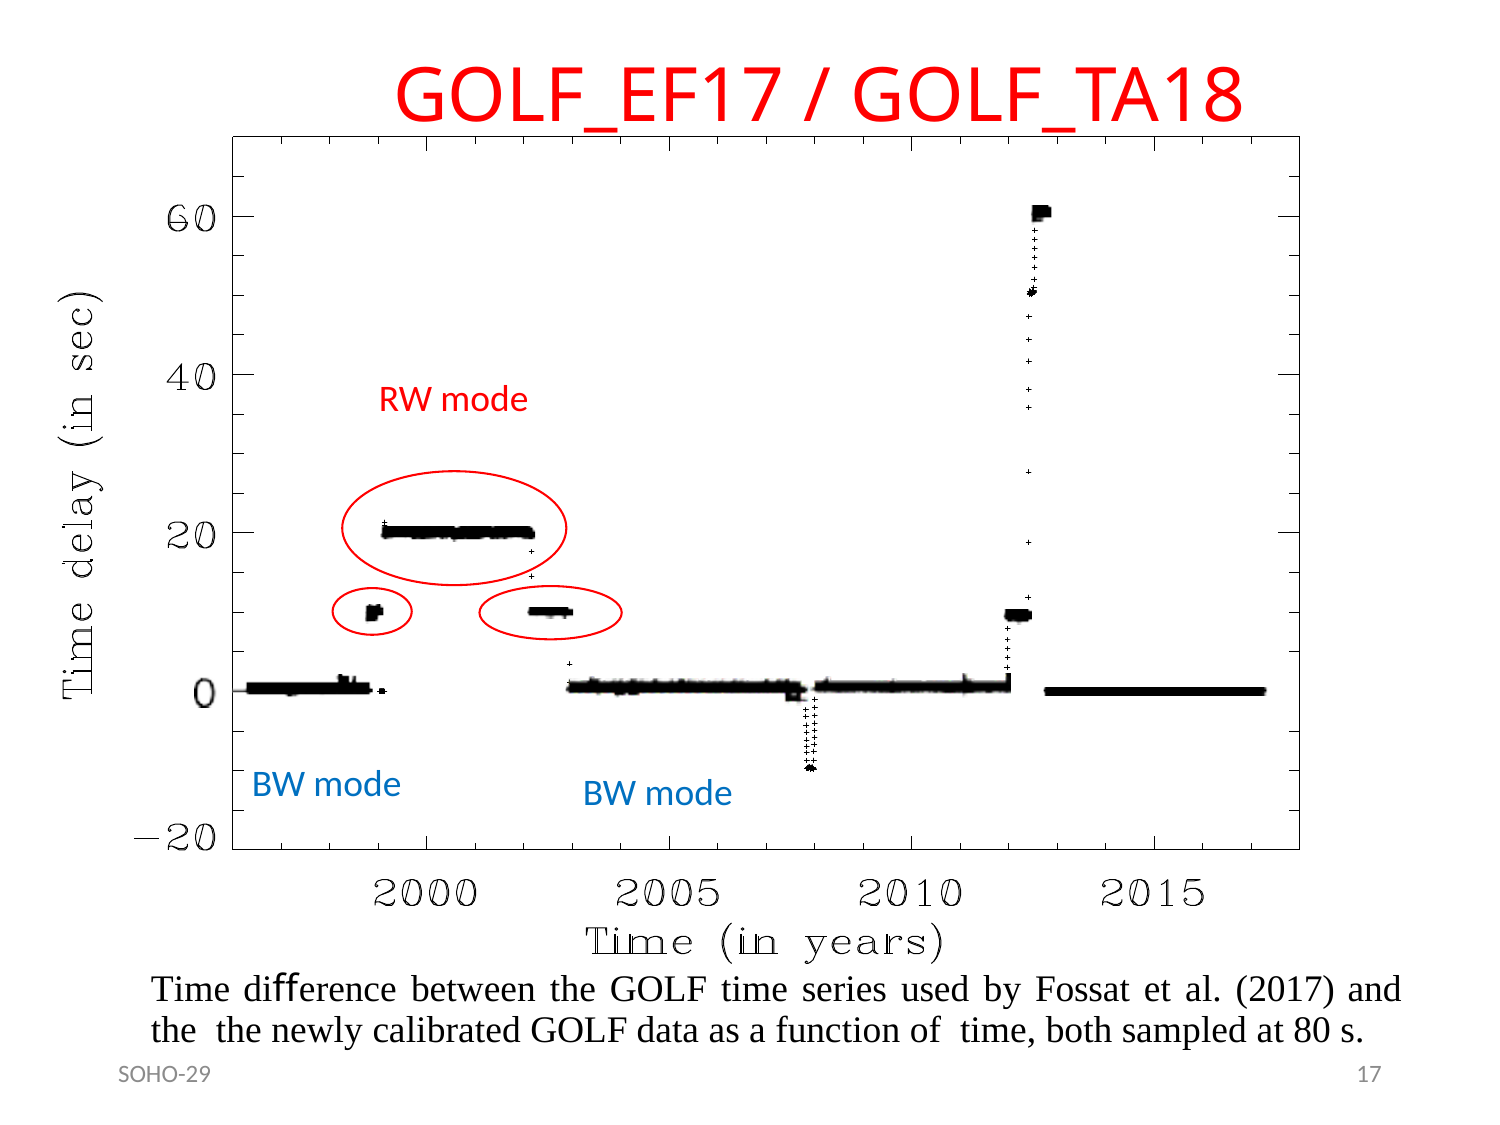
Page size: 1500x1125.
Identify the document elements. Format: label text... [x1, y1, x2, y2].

slide_number SOHO-29 [103, 1042, 441, 1103]
list Time diﬀerence between the GOLF time series used by Fossat et al. (2017) and the the newly calibrated GOLF data as a function of time, both sampled at 80 s. [135, 961, 1430, 1125]
title GOLF_EF17 / GOLF_TA18 [378, 0, 1500, 206]
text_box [57, 136, 1302, 964]
slide_number 17 [1059, 1042, 1397, 1103]
